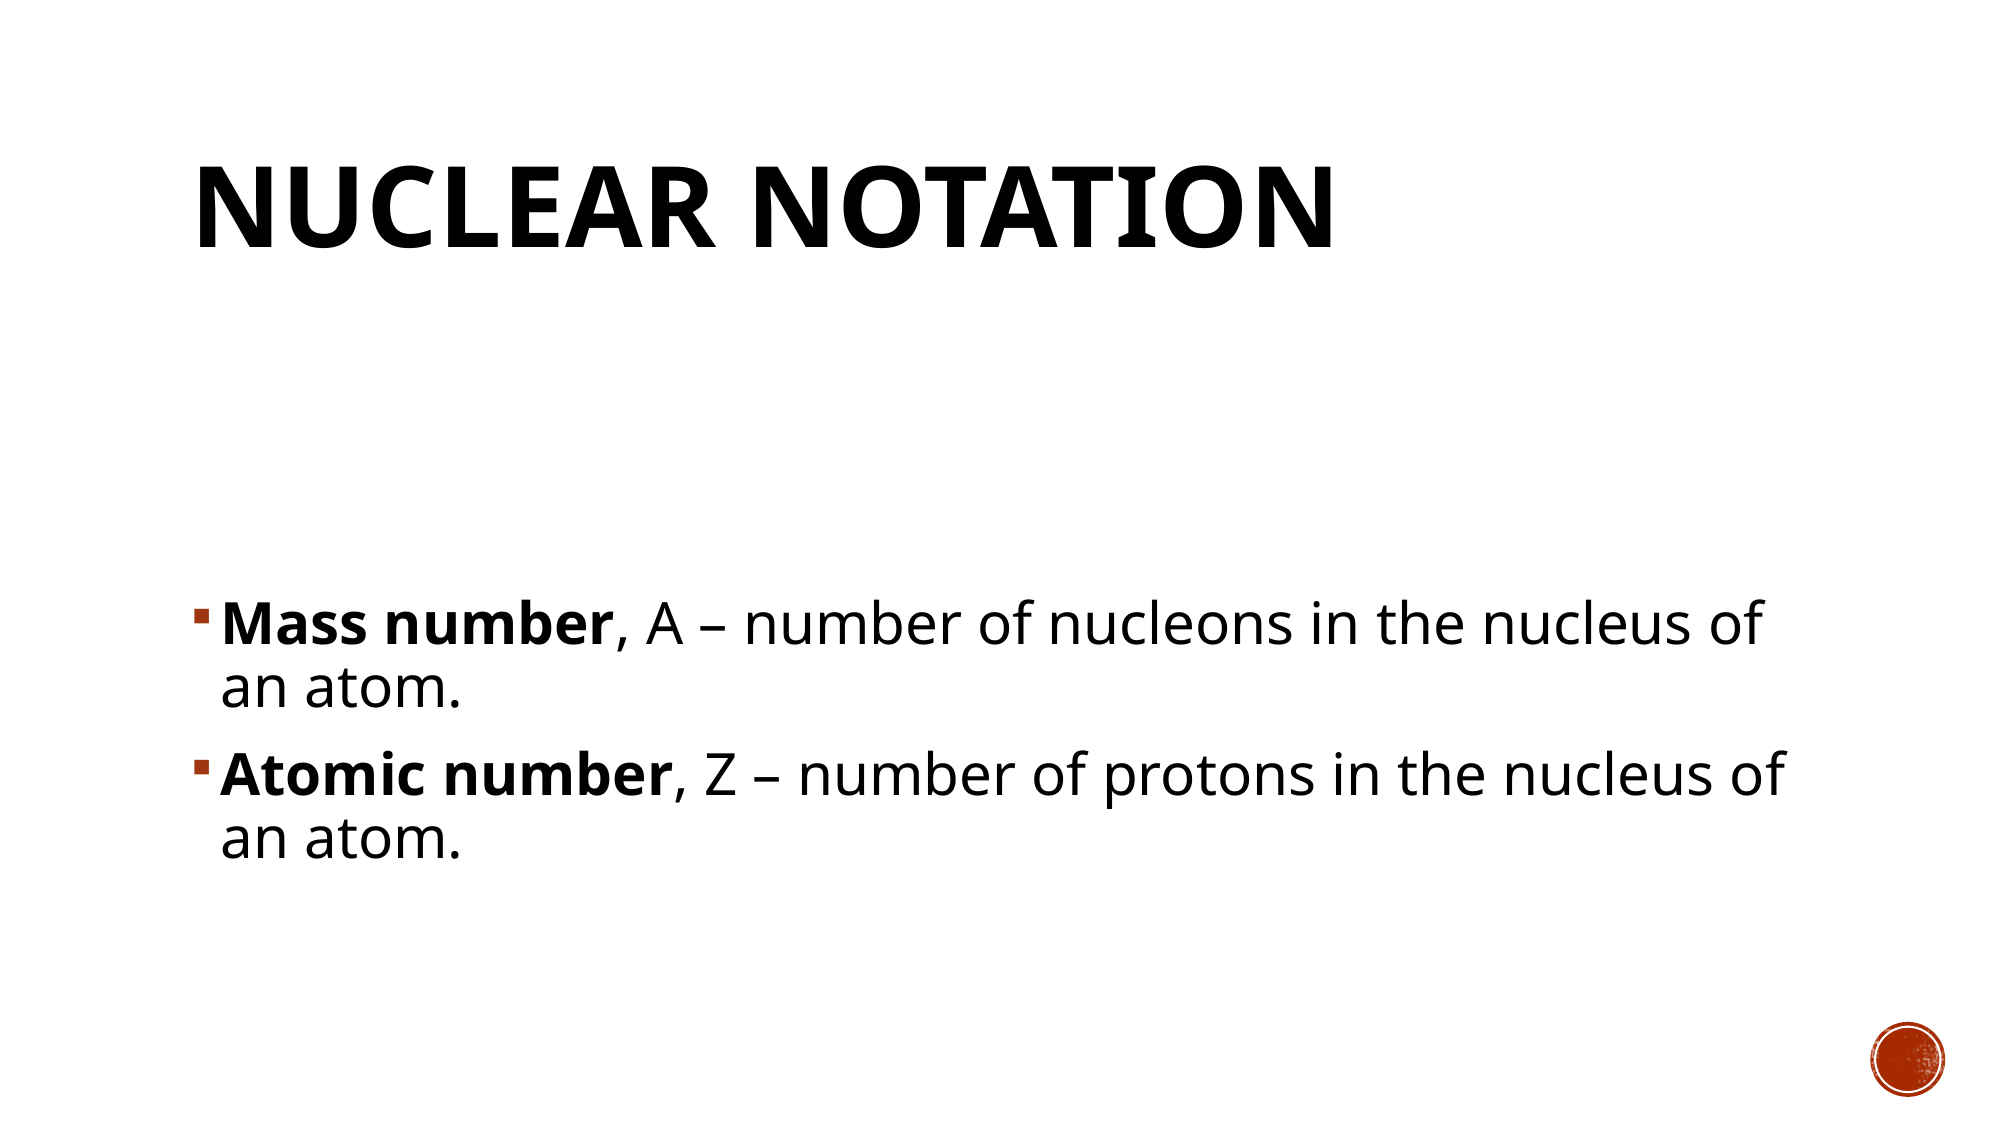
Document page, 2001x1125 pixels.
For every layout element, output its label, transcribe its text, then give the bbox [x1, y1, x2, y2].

title Nuclear notation [175, 79, 1826, 344]
